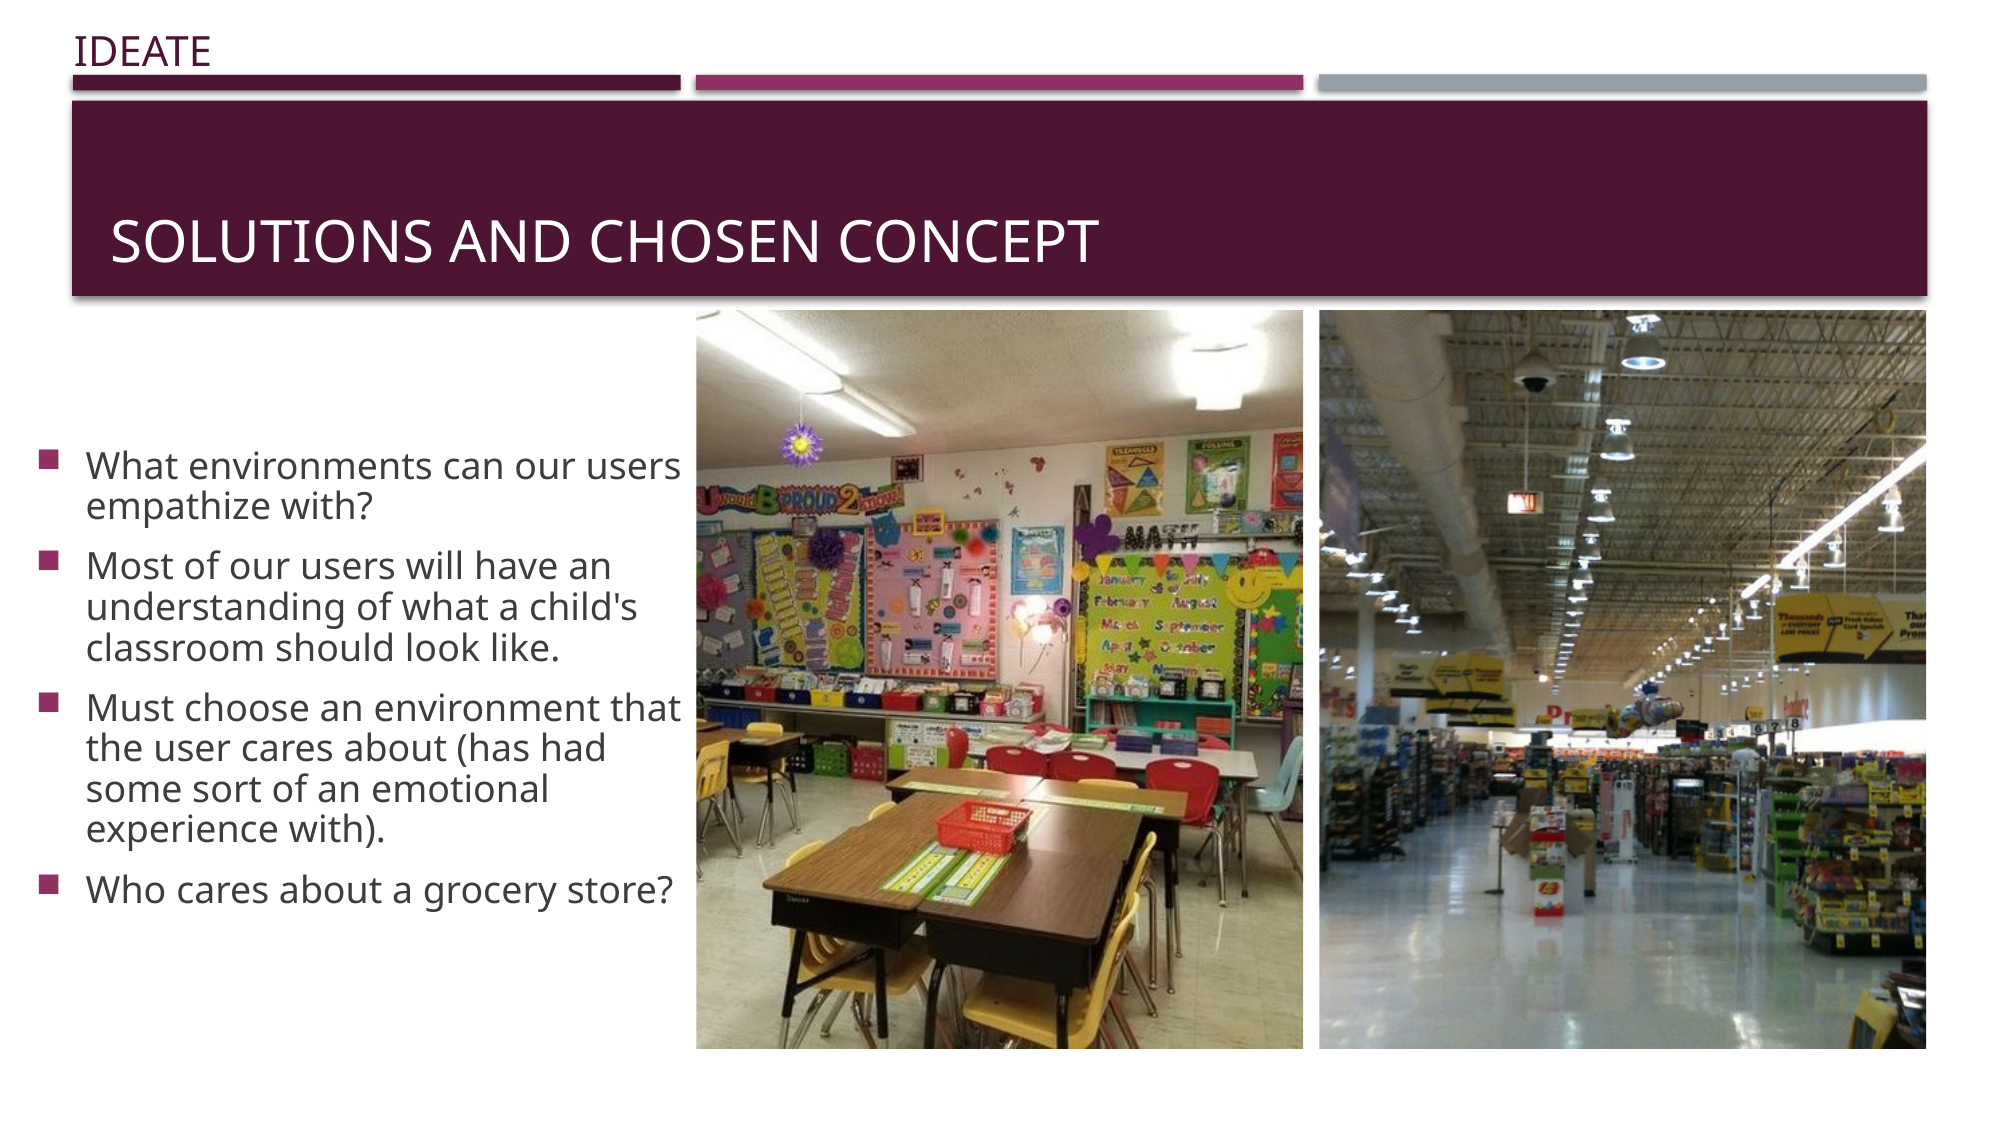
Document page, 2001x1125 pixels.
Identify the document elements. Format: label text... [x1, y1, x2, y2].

list What environments can our users empathize with? Most of our users will have an understanding of what a child's classroom should look like. Must choose an environment that the user cares about (has had some sort of an emotional experience with). Who cares about a grocery store? [20, 357, 724, 1062]
picture [695, 309, 1304, 1049]
text_box ideate [58, 17, 827, 83]
picture [1318, 309, 1927, 1049]
title Solutions and chosen concept [95, 115, 1905, 282]
